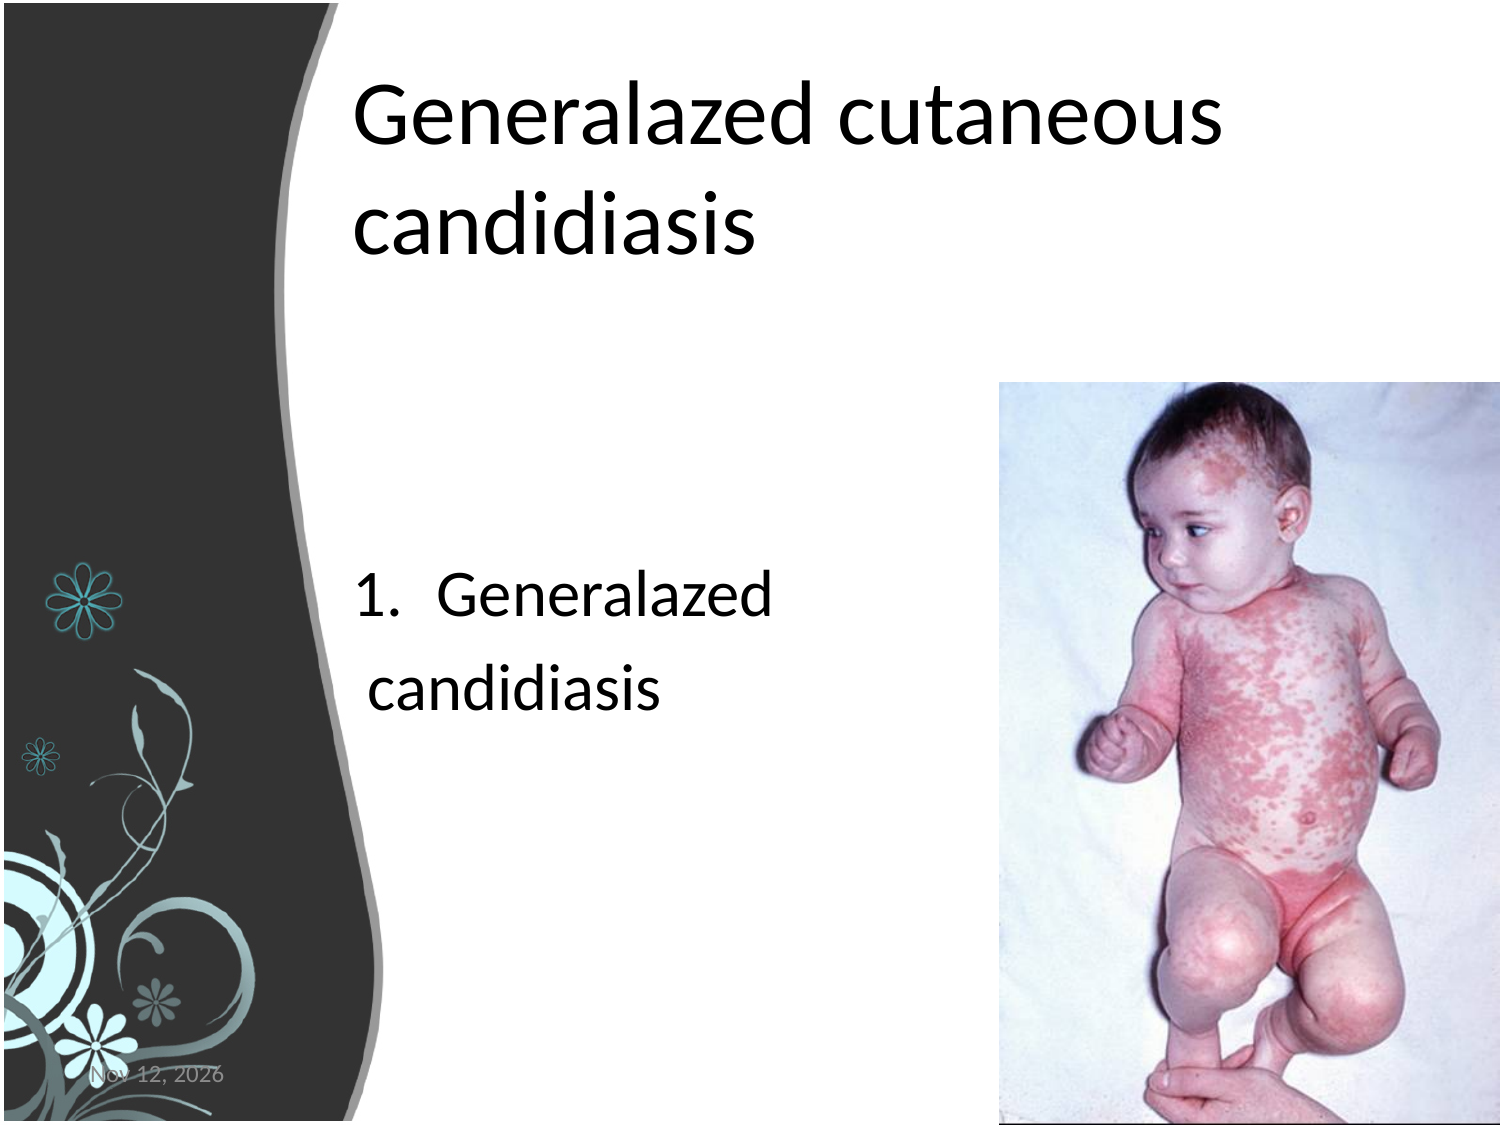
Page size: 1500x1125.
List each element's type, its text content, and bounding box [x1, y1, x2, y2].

list Generalazed candidiasis [337, 262, 1425, 1005]
title Generalazed cutaneous candidiasis [337, 0, 1488, 325]
slide_number 5-Apr-16 [75, 1042, 425, 1103]
picture [0, 0, 1500, 1125]
